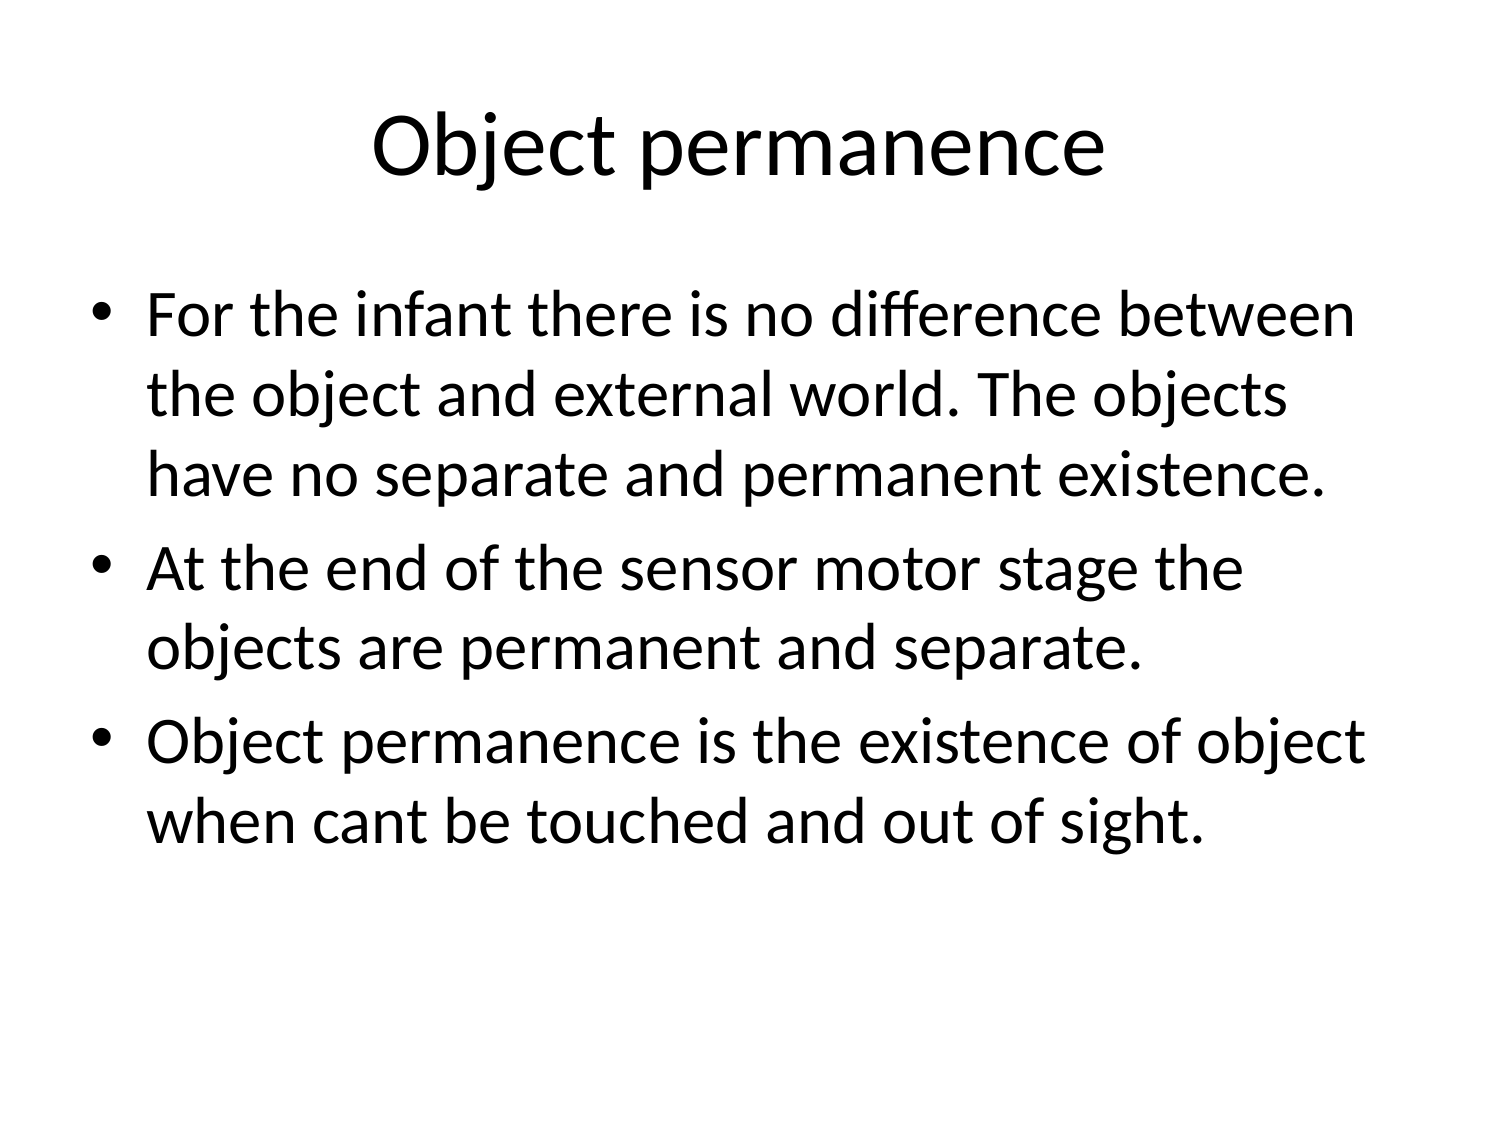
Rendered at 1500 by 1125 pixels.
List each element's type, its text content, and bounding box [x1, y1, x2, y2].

title Object permanence [75, 45, 1425, 233]
list For the infant there is no difference between the object and external world. The objects have no separate and permanent existence. At the end of the sensor motor stage the objects are permanent and separate. Object permanence is the existence of object when cant be touched and out of sight. [75, 262, 1425, 1005]
